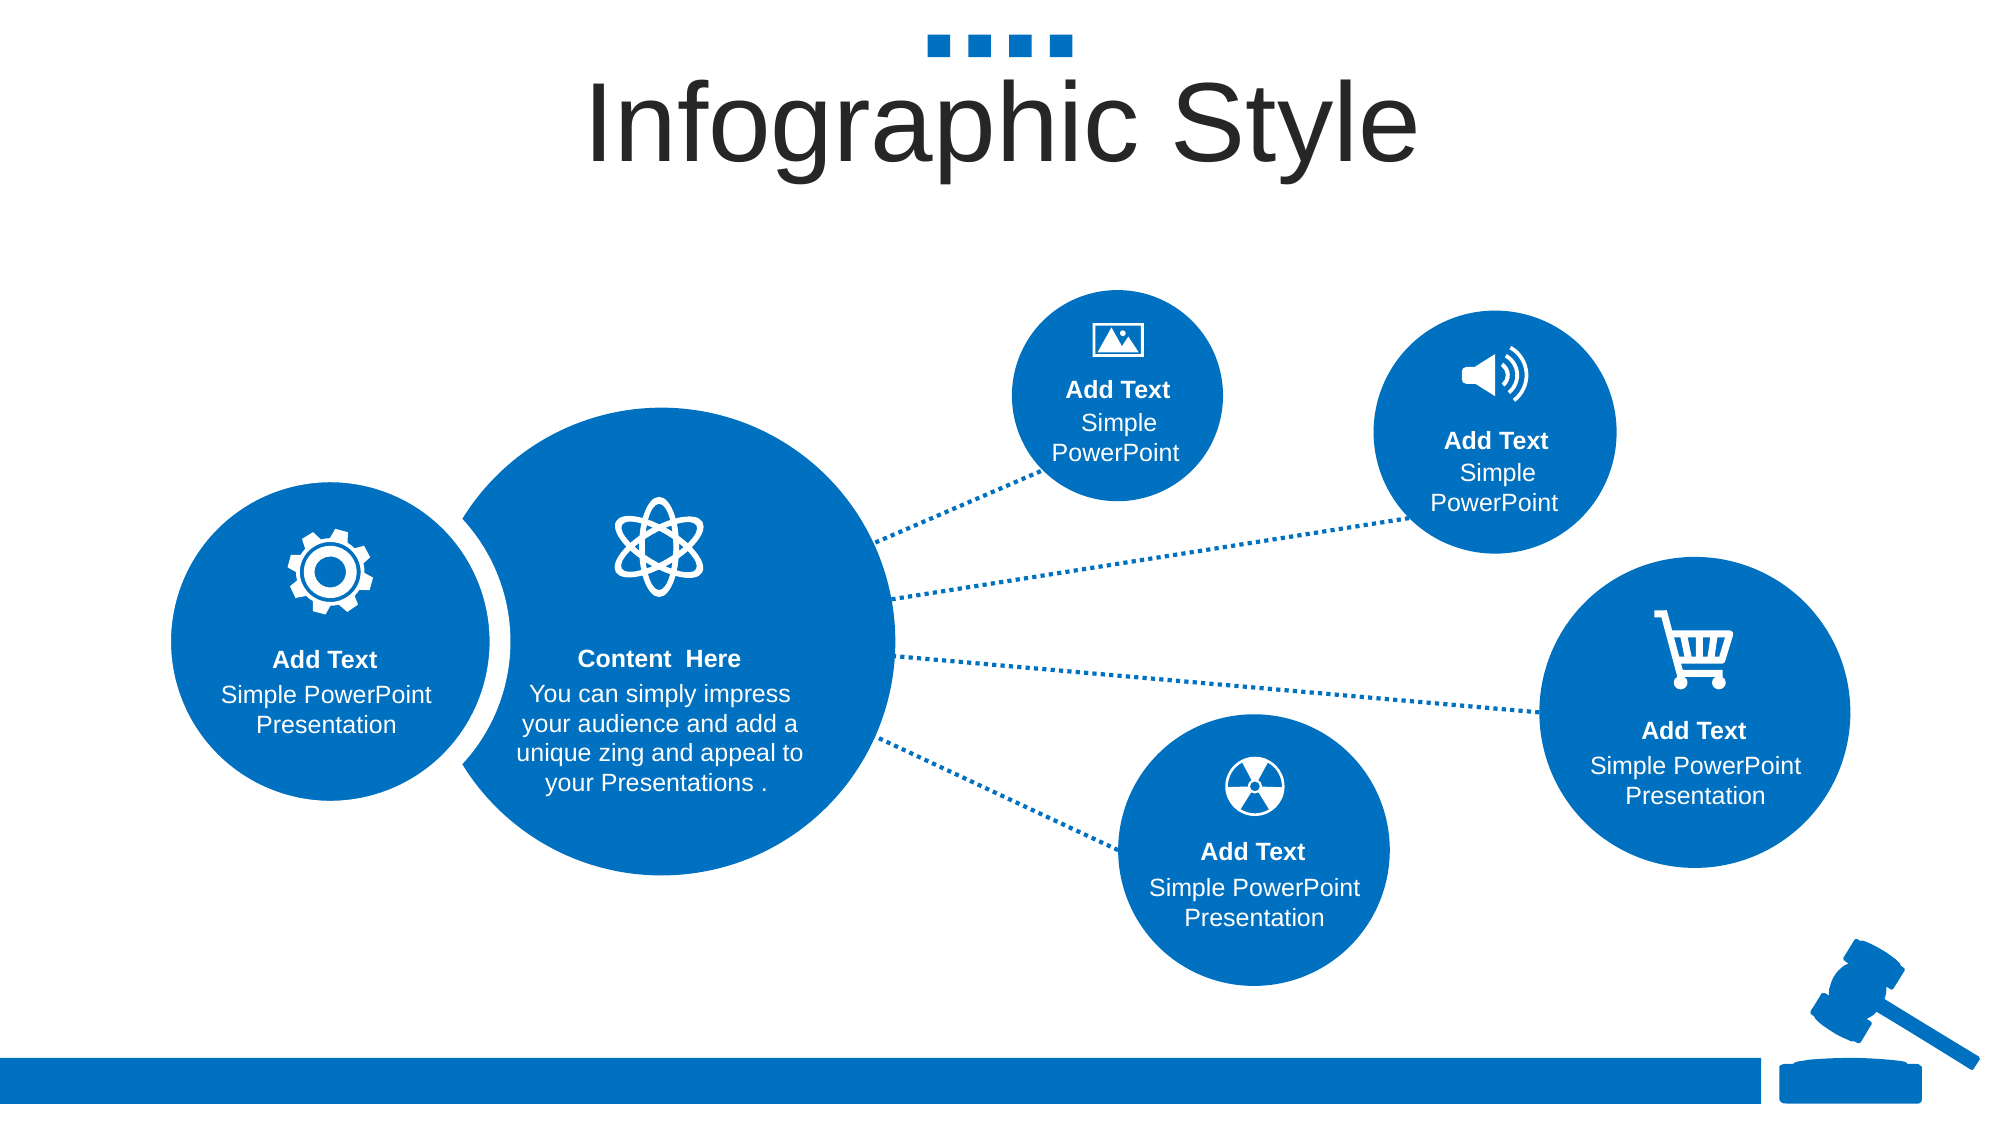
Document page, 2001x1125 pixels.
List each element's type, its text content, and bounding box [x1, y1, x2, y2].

text_box [286, 527, 375, 616]
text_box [497, 635, 822, 807]
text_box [659, 518, 1410, 635]
text_box [1508, 344, 1530, 404]
text_box [613, 495, 659, 599]
text_box [1372, 309, 1618, 496]
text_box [659, 470, 1043, 518]
text_box [159, 470, 501, 743]
text_box [457, 683, 768, 877]
text_box [1580, 819, 1810, 869]
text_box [1390, 417, 1604, 526]
text_box [196, 748, 464, 813]
text_box [1119, 713, 1390, 828]
text_box [1046, 475, 1189, 503]
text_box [1112, 828, 1396, 940]
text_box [659, 635, 1119, 851]
text_box [457, 406, 822, 635]
text_box [1010, 289, 1225, 441]
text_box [1119, 635, 1540, 713]
text_box [1092, 322, 1145, 358]
text_box [1499, 361, 1511, 389]
text_box [1503, 352, 1521, 396]
text_box [1538, 555, 1852, 779]
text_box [183, 635, 468, 748]
text_box [1653, 608, 1735, 691]
text_box [1416, 526, 1574, 555]
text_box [1553, 706, 1837, 819]
text_box [1150, 940, 1358, 987]
text_box [1460, 352, 1497, 399]
text_box [1224, 755, 1286, 818]
list Infographic Style [53, 65, 1952, 185]
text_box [1021, 366, 1216, 475]
